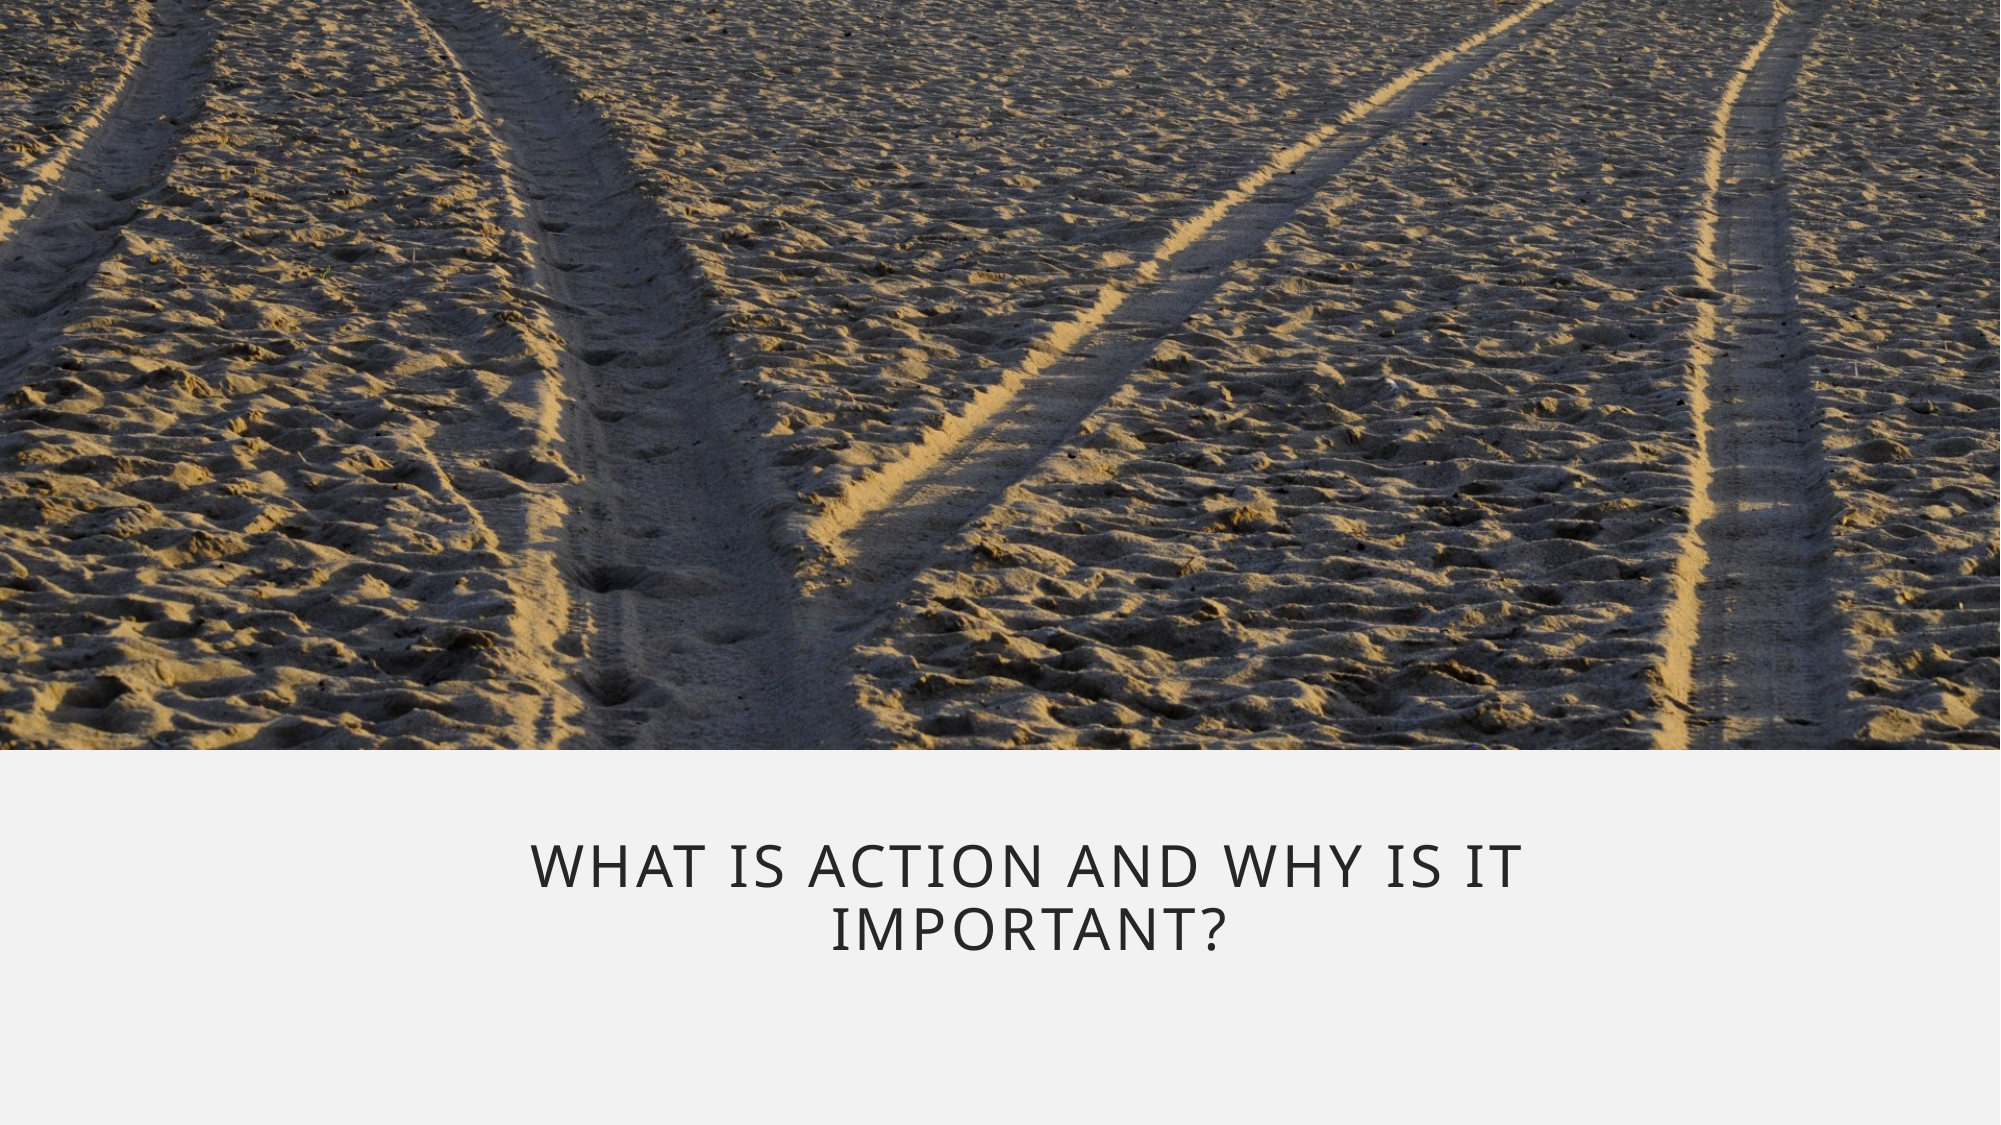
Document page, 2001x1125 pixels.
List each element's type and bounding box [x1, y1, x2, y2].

text_box [68, 750, 1922, 1113]
picture [0, 0, 2000, 750]
